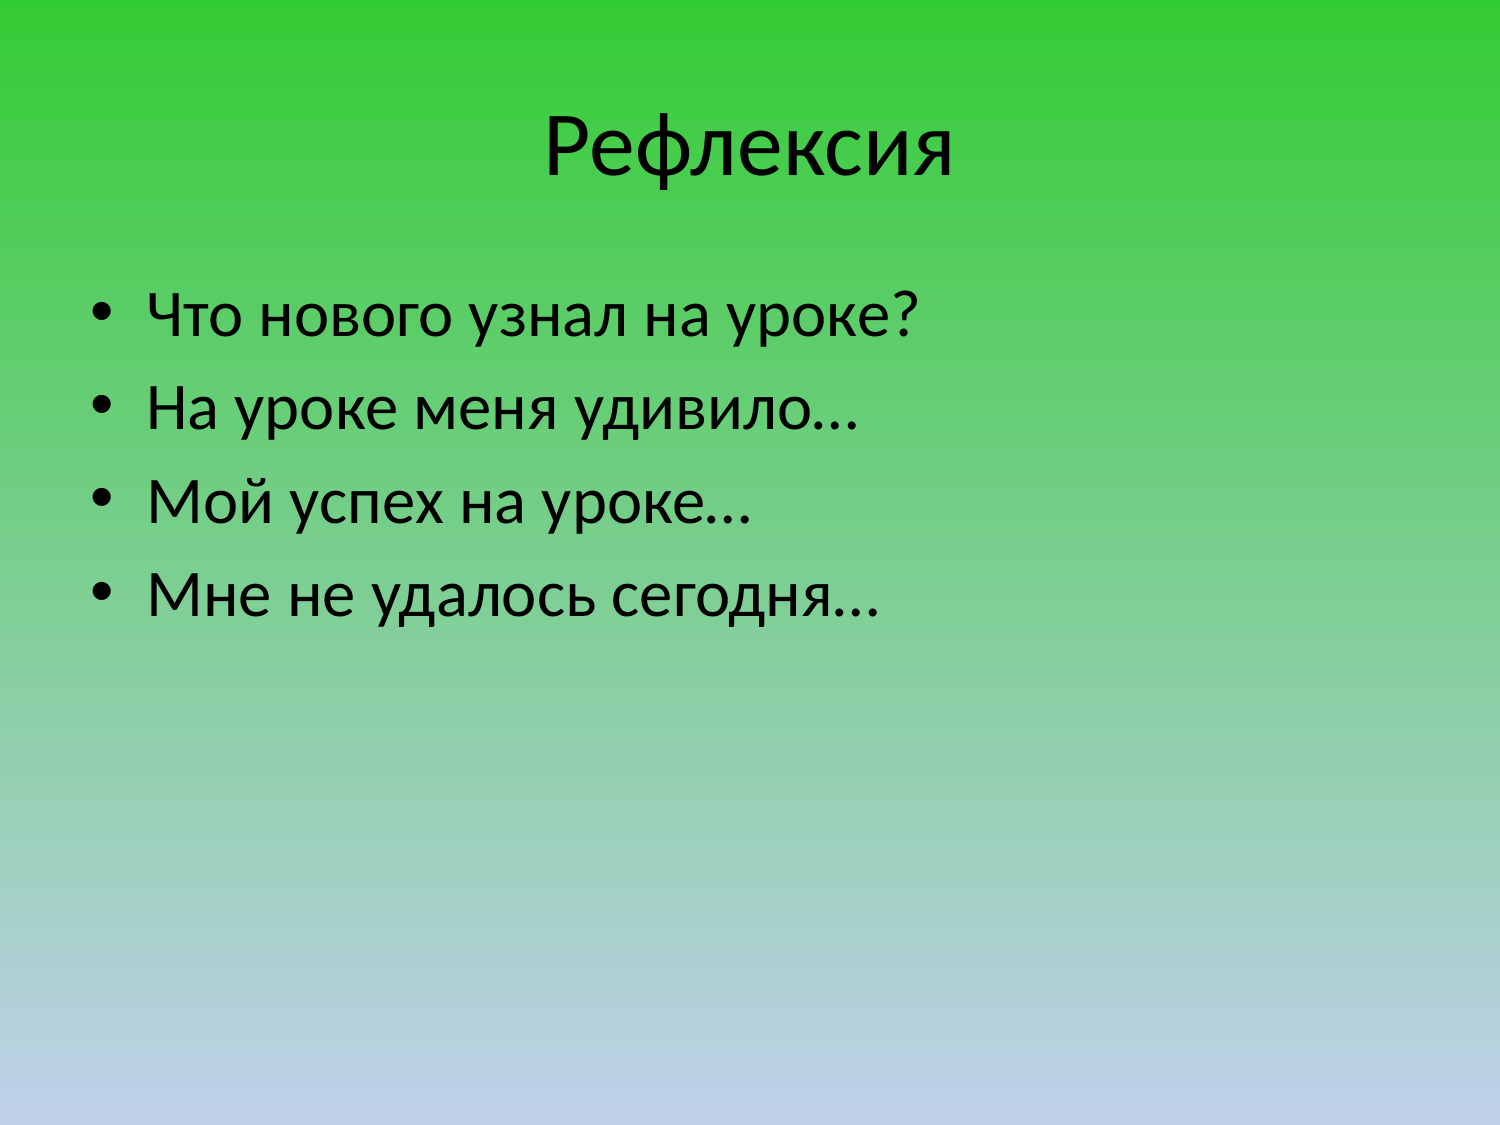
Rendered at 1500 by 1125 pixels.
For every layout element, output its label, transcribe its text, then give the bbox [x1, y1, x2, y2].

title Рефлексия [75, 45, 1425, 233]
list Что нового узнал на уроке? На уроке меня удивило… Мой успех на уроке… Мне не удалось сегодня… [75, 262, 1425, 1005]
